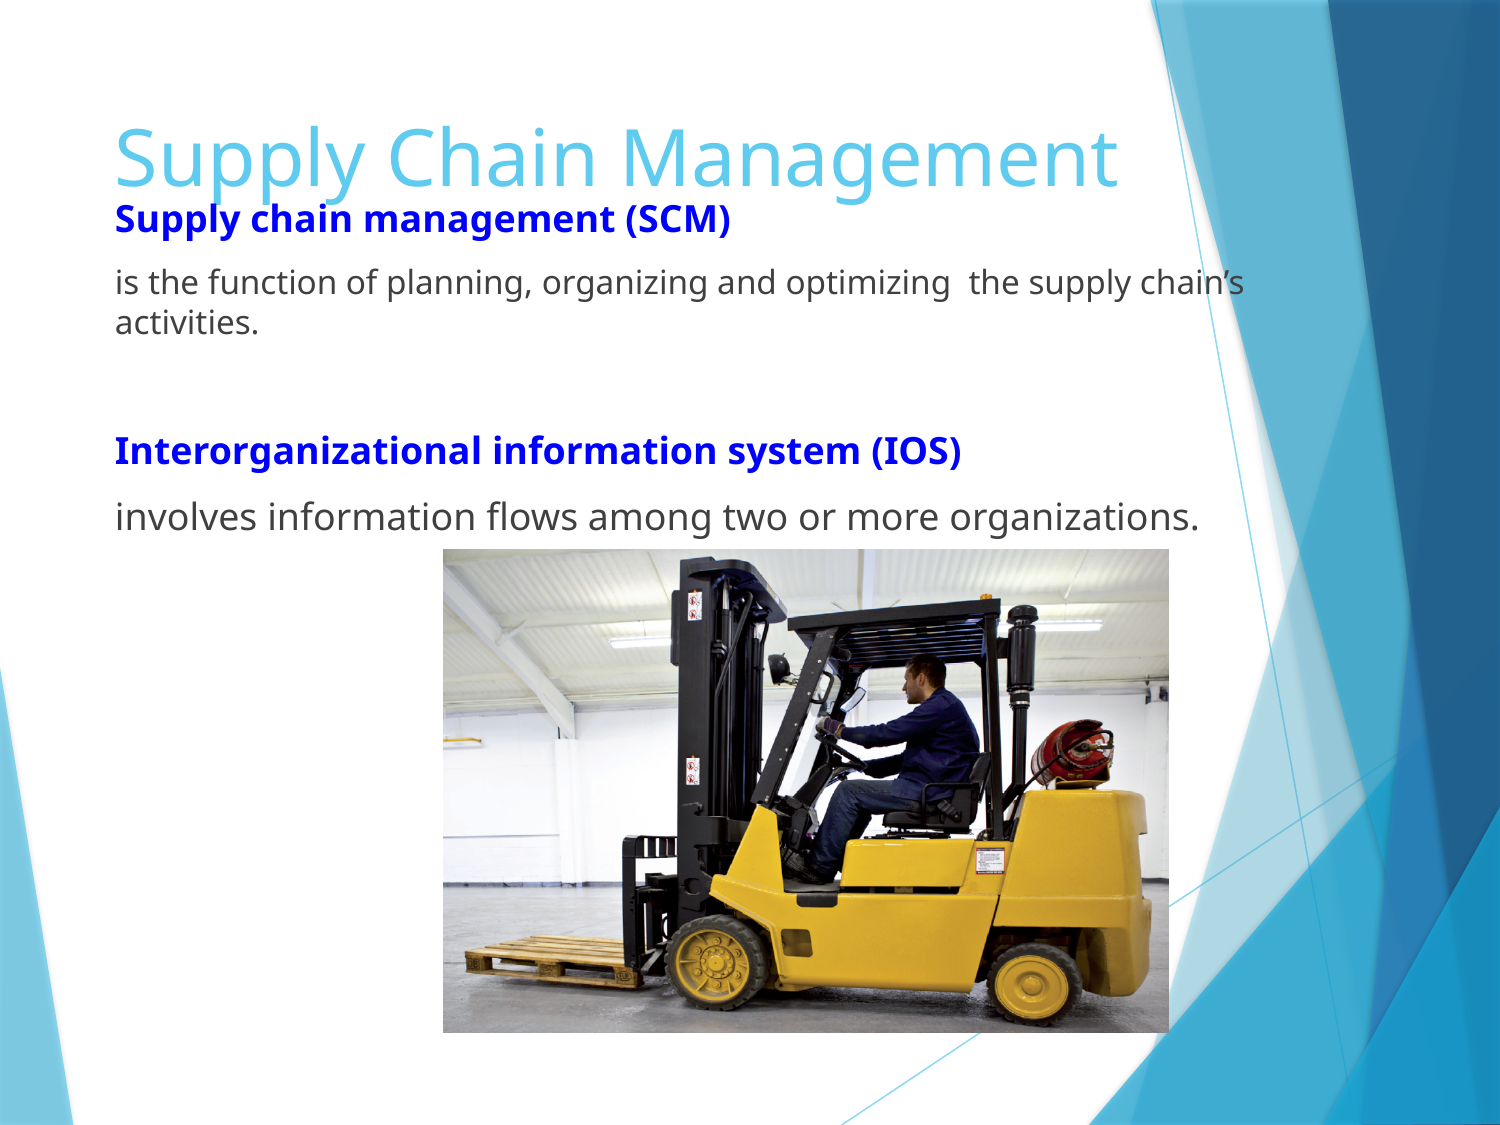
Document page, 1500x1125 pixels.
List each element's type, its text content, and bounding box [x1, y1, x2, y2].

picture [442, 549, 1169, 1033]
title Supply Chain Management [99, 99, 1142, 187]
list Supply chain management (SCM) is the function of planning, organizing and optimizing the supply chain’s activities. Interorganizational information system (IOS) involves information flows among two or more organizations. [99, 187, 1375, 931]
